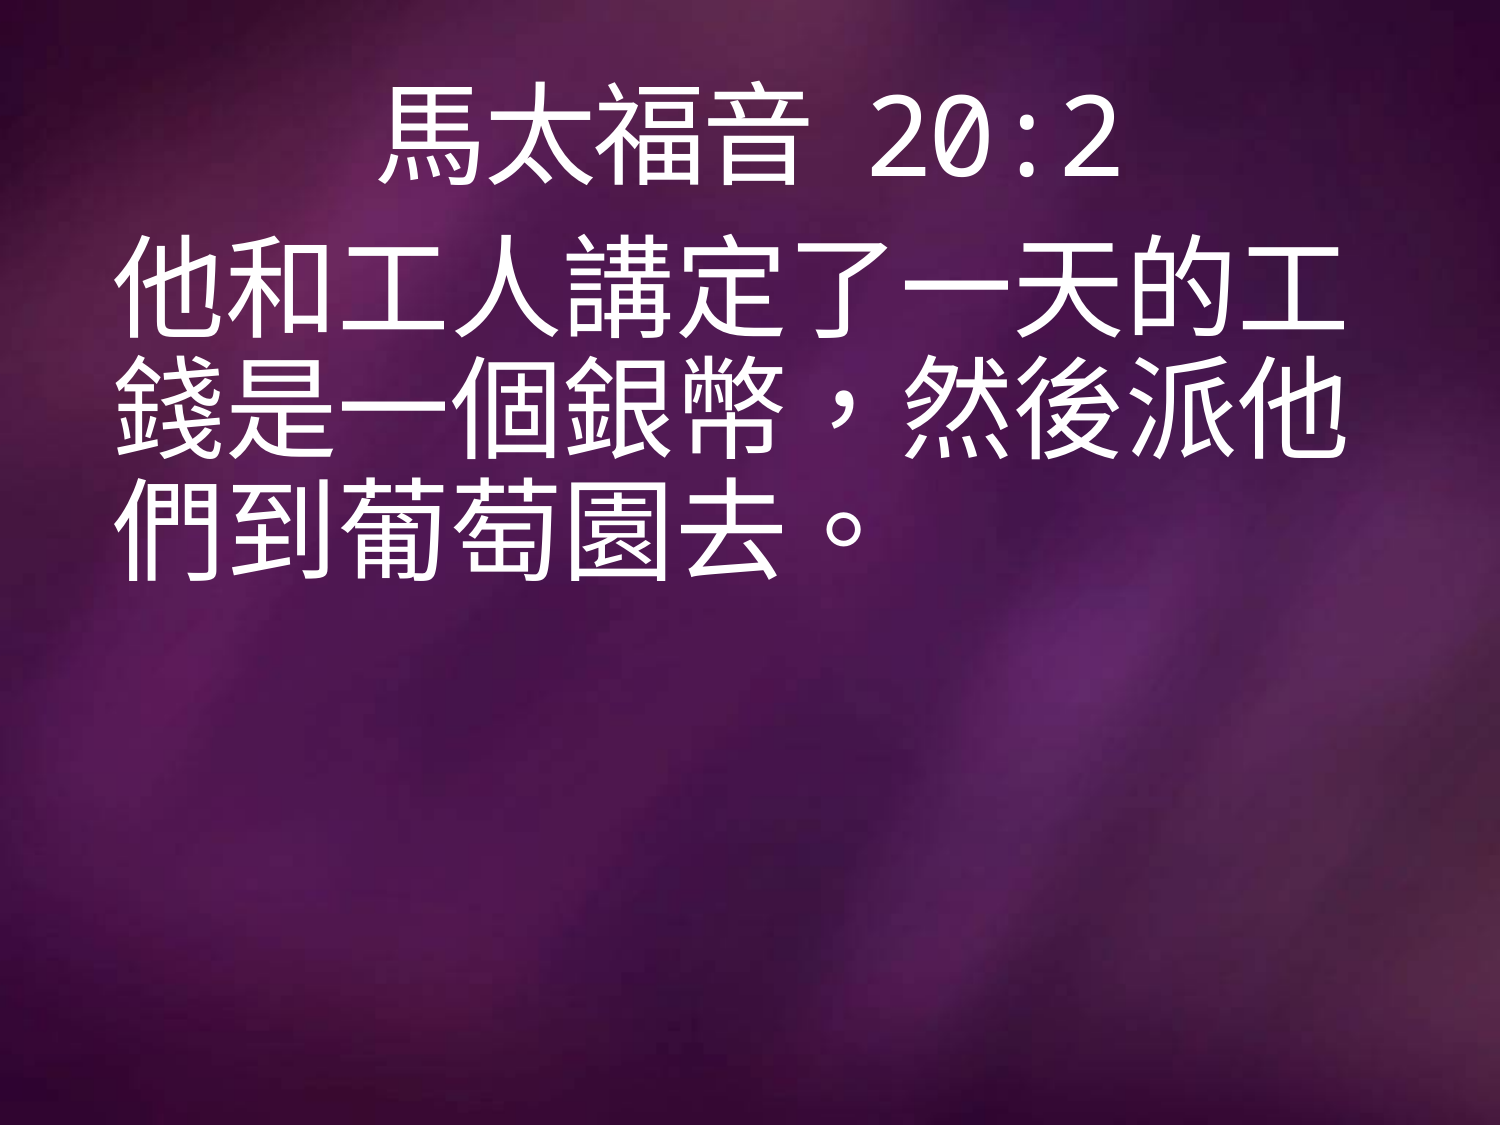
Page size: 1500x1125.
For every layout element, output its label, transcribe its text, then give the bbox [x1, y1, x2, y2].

list 他和工人講定了一天的工錢是一個銀幣，然後派他們到葡萄園去。 [112, 231, 1400, 600]
title 馬太福音 20:2 [62, 63, 1438, 200]
picture [0, 0, 1500, 1125]
